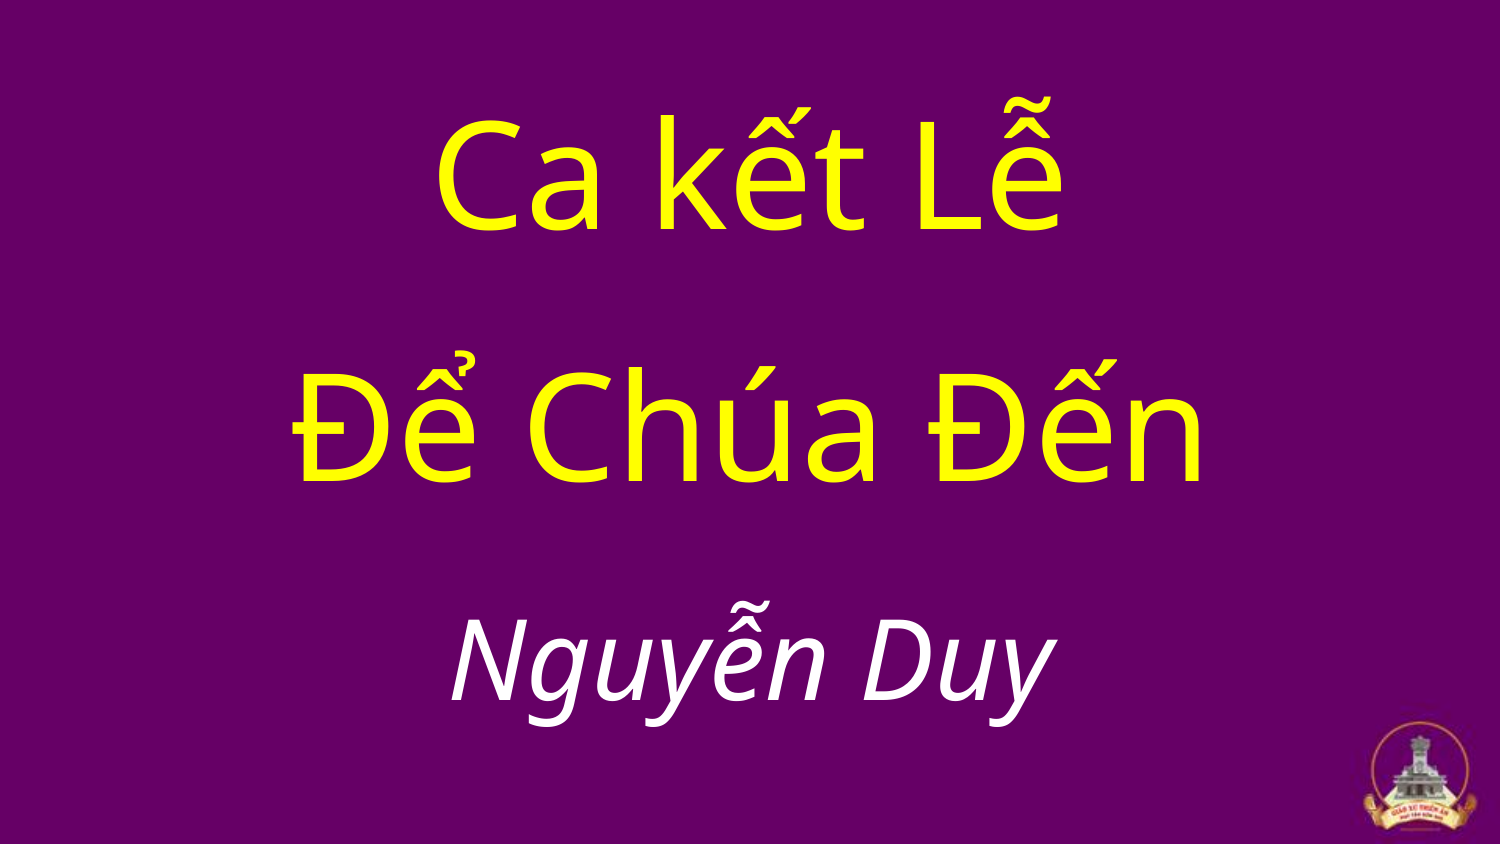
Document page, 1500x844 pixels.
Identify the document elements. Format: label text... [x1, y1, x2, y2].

subtitle Ca kết Lễ Để Chúa Đến Nguyễn Duy [0, 0, 1500, 844]
